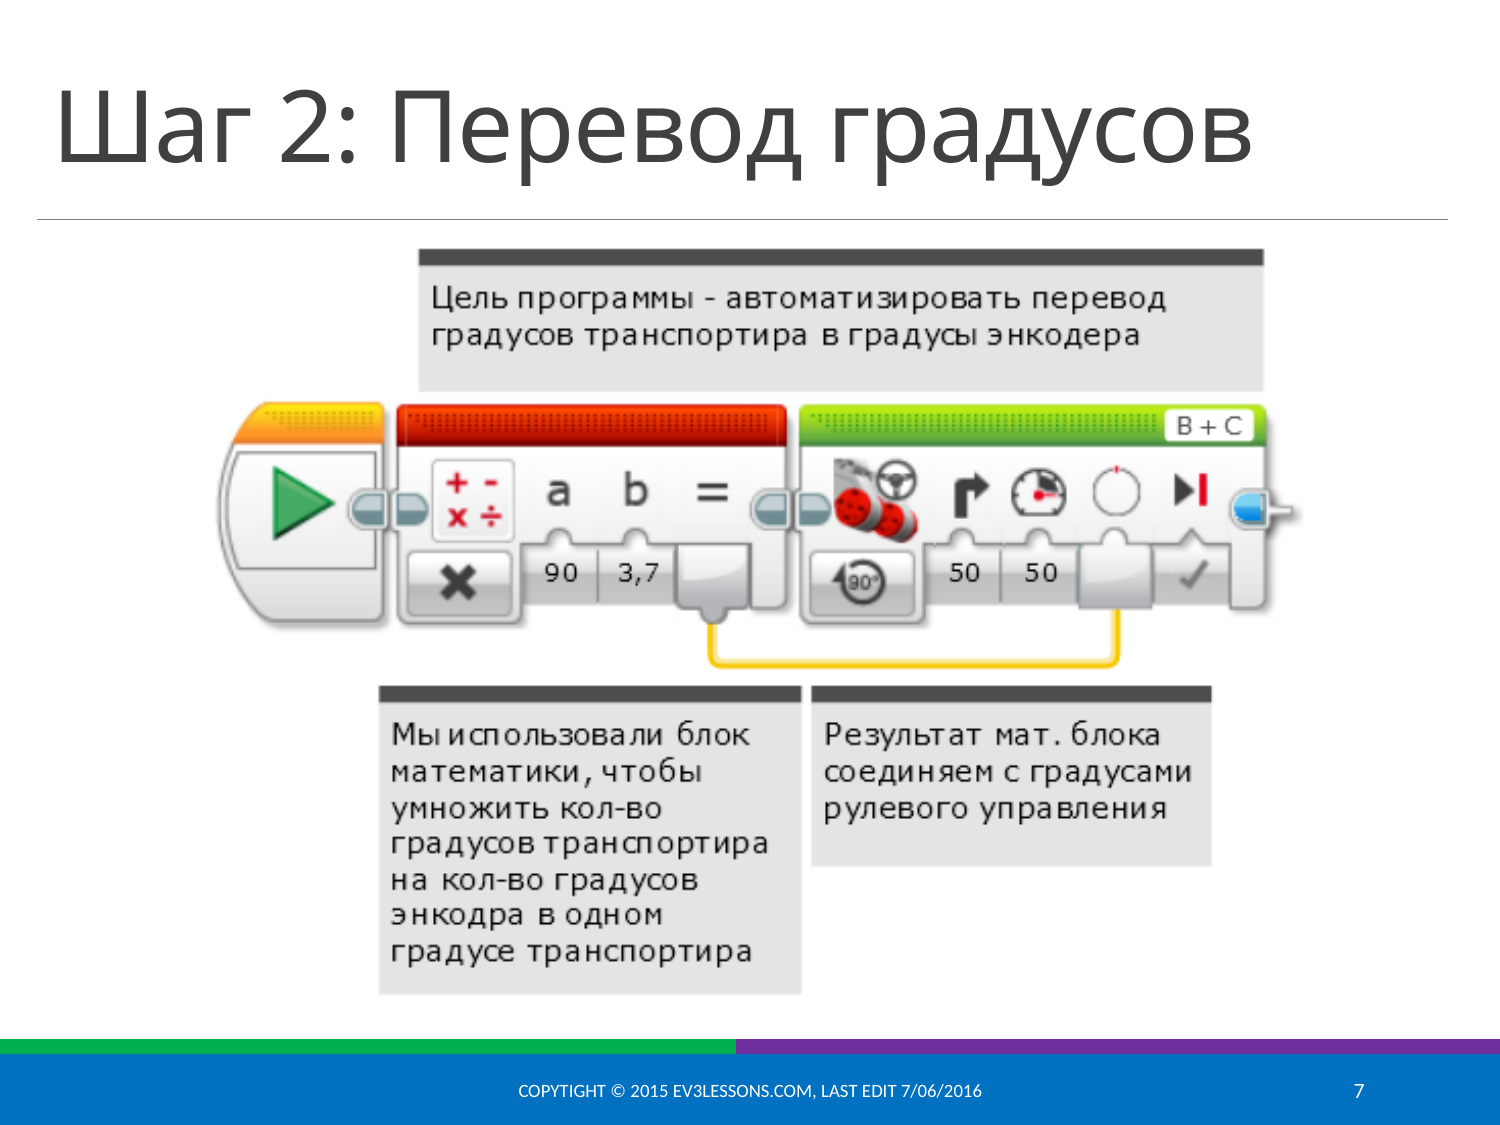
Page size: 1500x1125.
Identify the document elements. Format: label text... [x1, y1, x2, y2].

title Шаг 2: Перевод градусов [37, 47, 1448, 191]
footer Copytight © 2015 EV3Lessons.com, Last edit 7/06/2016 [453, 1059, 1047, 1120]
slide_number 7 [1218, 1059, 1380, 1120]
picture [187, 224, 1313, 1022]
